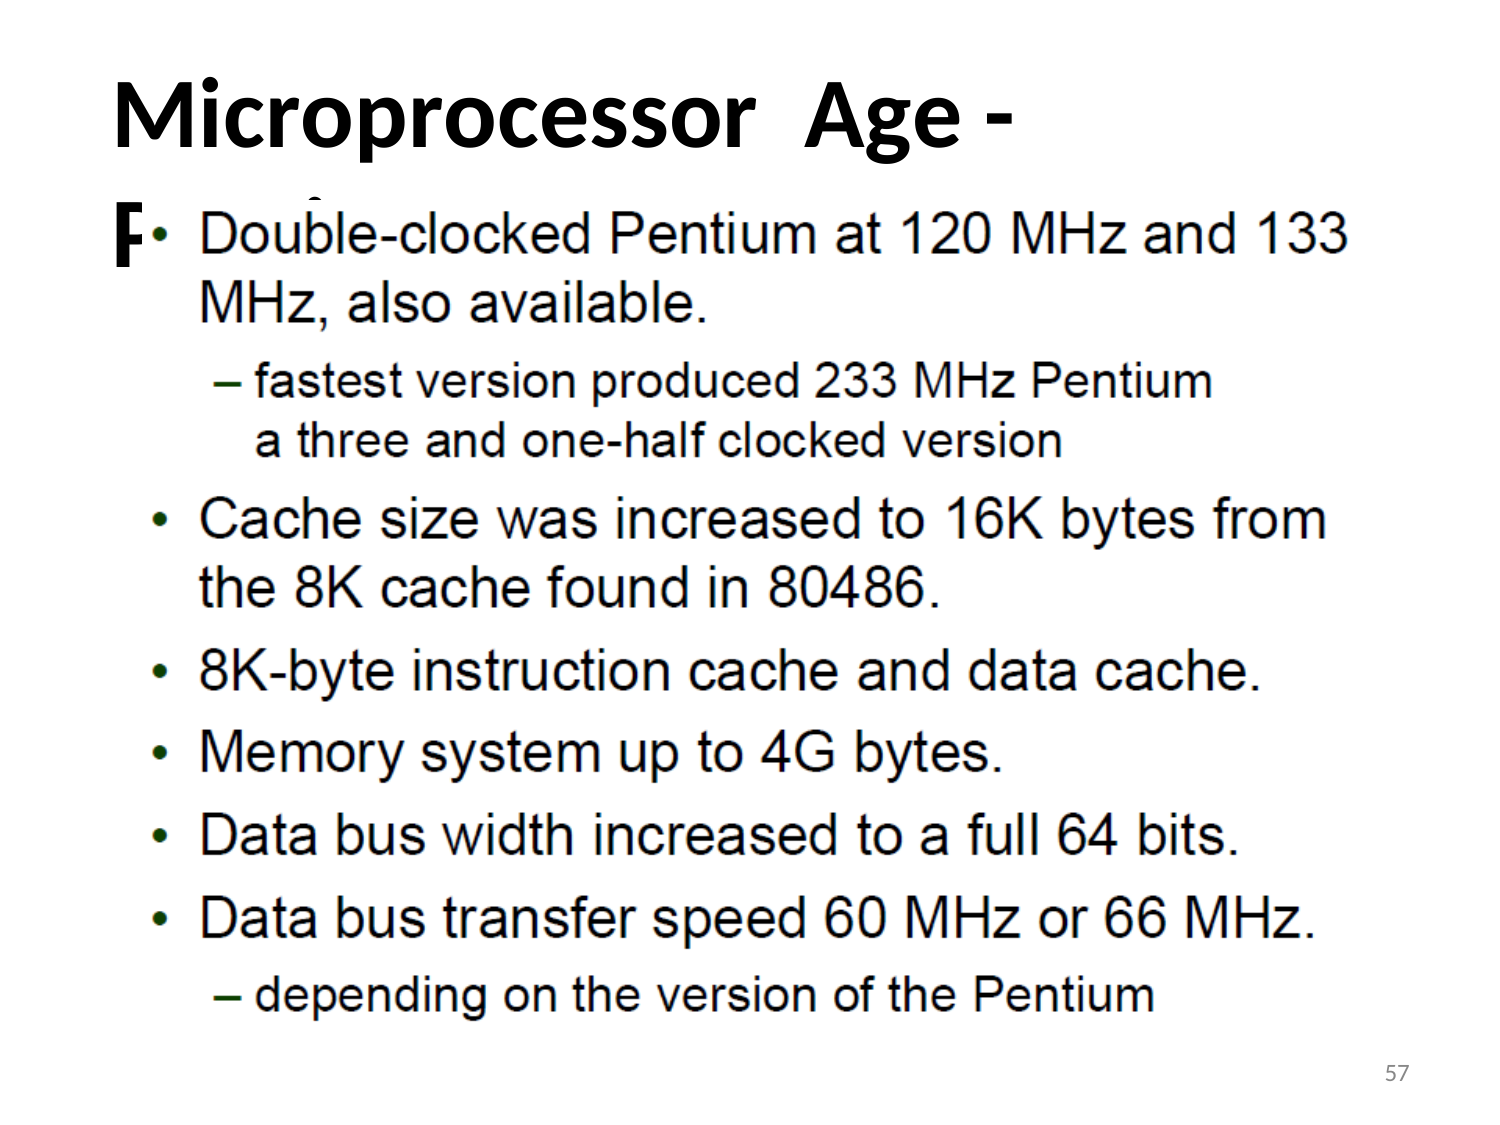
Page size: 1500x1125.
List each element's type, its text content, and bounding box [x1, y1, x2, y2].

text_box Microprocessor Age - Pentium [109, 47, 1387, 175]
slide_number 57 [1367, 1056, 1415, 1090]
text_box [142, 200, 1363, 1029]
